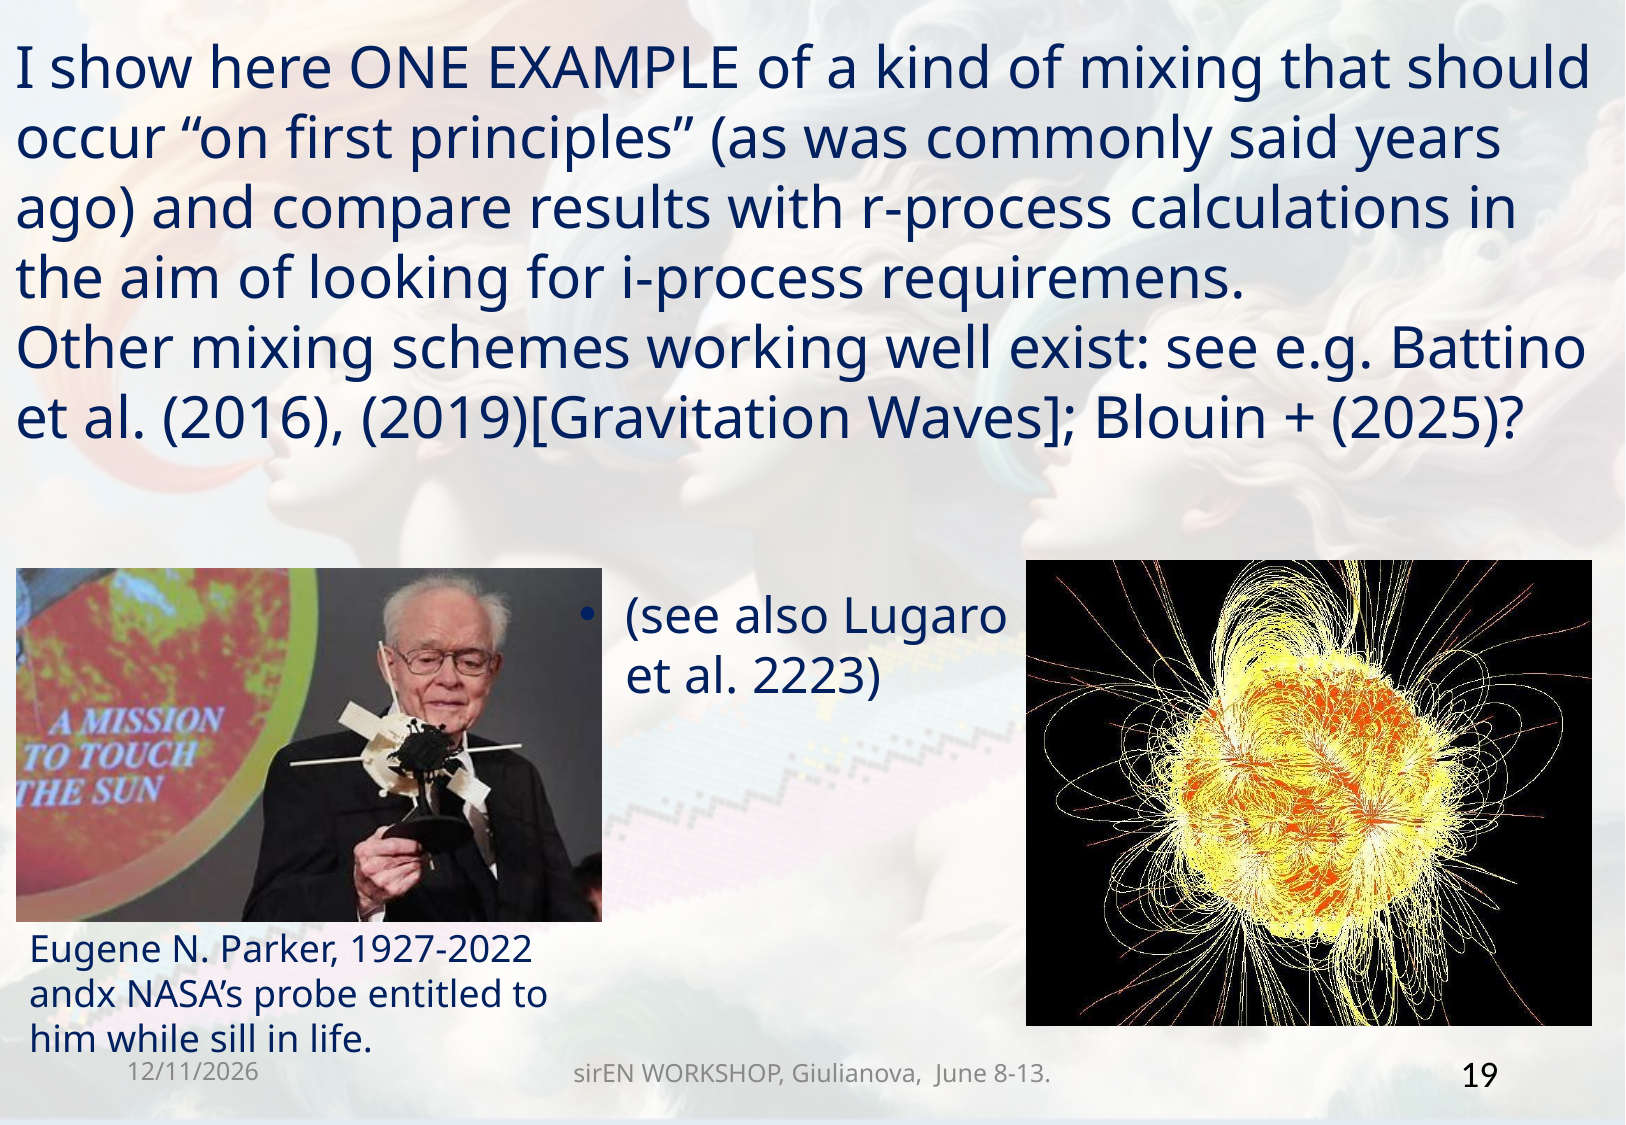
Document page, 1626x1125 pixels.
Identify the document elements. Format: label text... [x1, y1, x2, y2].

text_box 10/06/2025 [111, 1068, 478, 1103]
text_box I show here ONE EXAMPLE of a kind of mixing that should occur “on first principles” (as was commonly said years ago) and compare results with r-process calculations in the aim of looking for i-process requiremens. Other mixing schemes working well exist: see e.g. Battino et al. (2016), (2019)[Gravitation Waves]; Blouin + (2025)? [0, 22, 1609, 528]
text_box (see also Lugaro et al. 2223) [602, 576, 1026, 711]
text_box Eugene N. Parker, 1927-2022 andx NASA’s probe entitled to him while sill in life. [14, 917, 599, 1068]
text_box 19 [1147, 1042, 1514, 1103]
text_box sirEN WORKSHOP, Giulianova, June 8-13. [538, 1042, 1087, 1103]
picture [16, 568, 602, 922]
picture [1026, 560, 1592, 1026]
